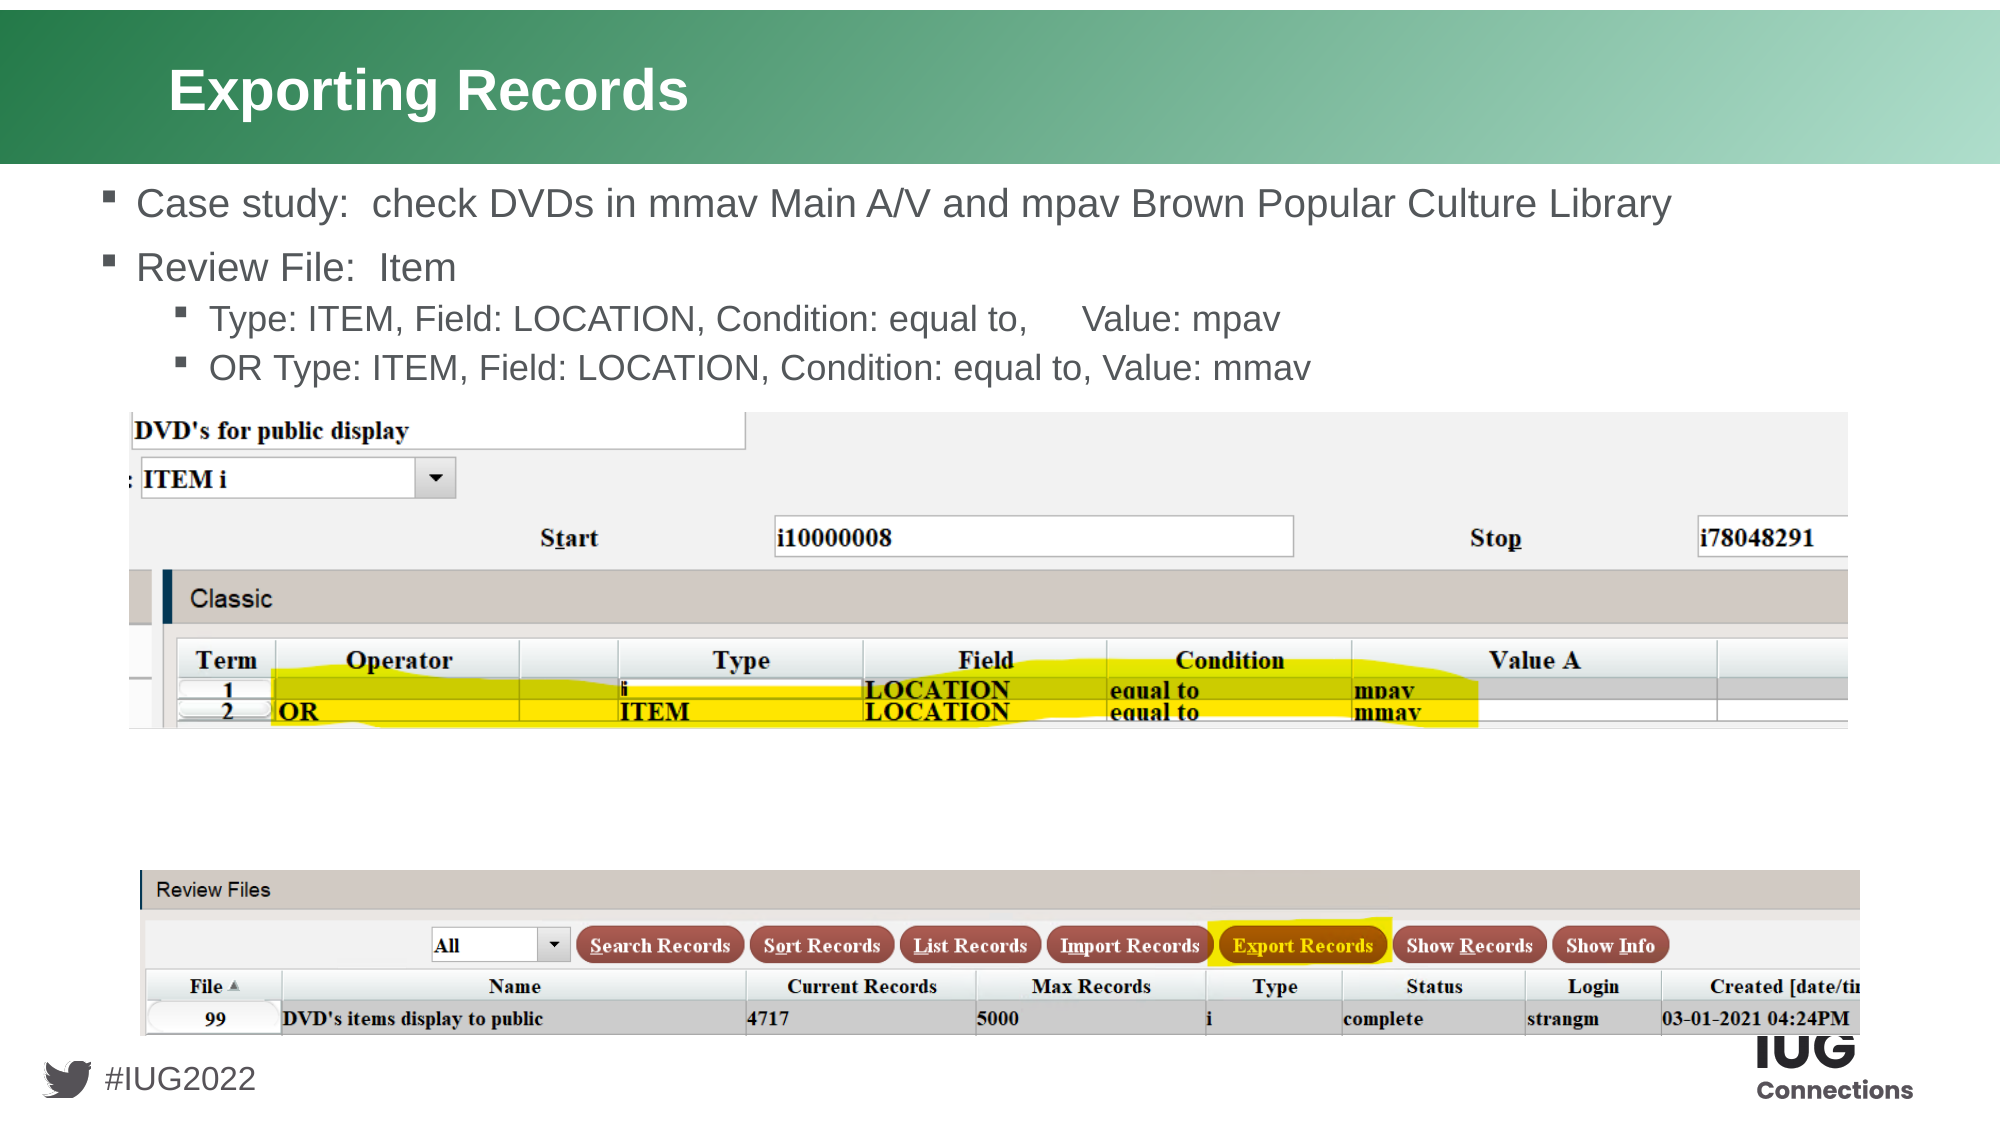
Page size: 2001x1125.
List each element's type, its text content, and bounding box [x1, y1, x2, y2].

picture [1733, 985, 2001, 1125]
list Case study: check DVDs in mmav Main A/V and mpav Brown Popular Culture Library Review File: Item Type: ITEM, Field: LOCATION, Condition: equal to, Value: mpav OR Type: ITEM, Field: LOCATION, Condition: equal to, Value: mmav Highlight Review File Click Export Records [84, 174, 1903, 1043]
picture [140, 870, 1860, 1036]
title Exporting Records [153, 39, 1879, 136]
picture [42, 1061, 91, 1098]
picture [128, 412, 1848, 745]
